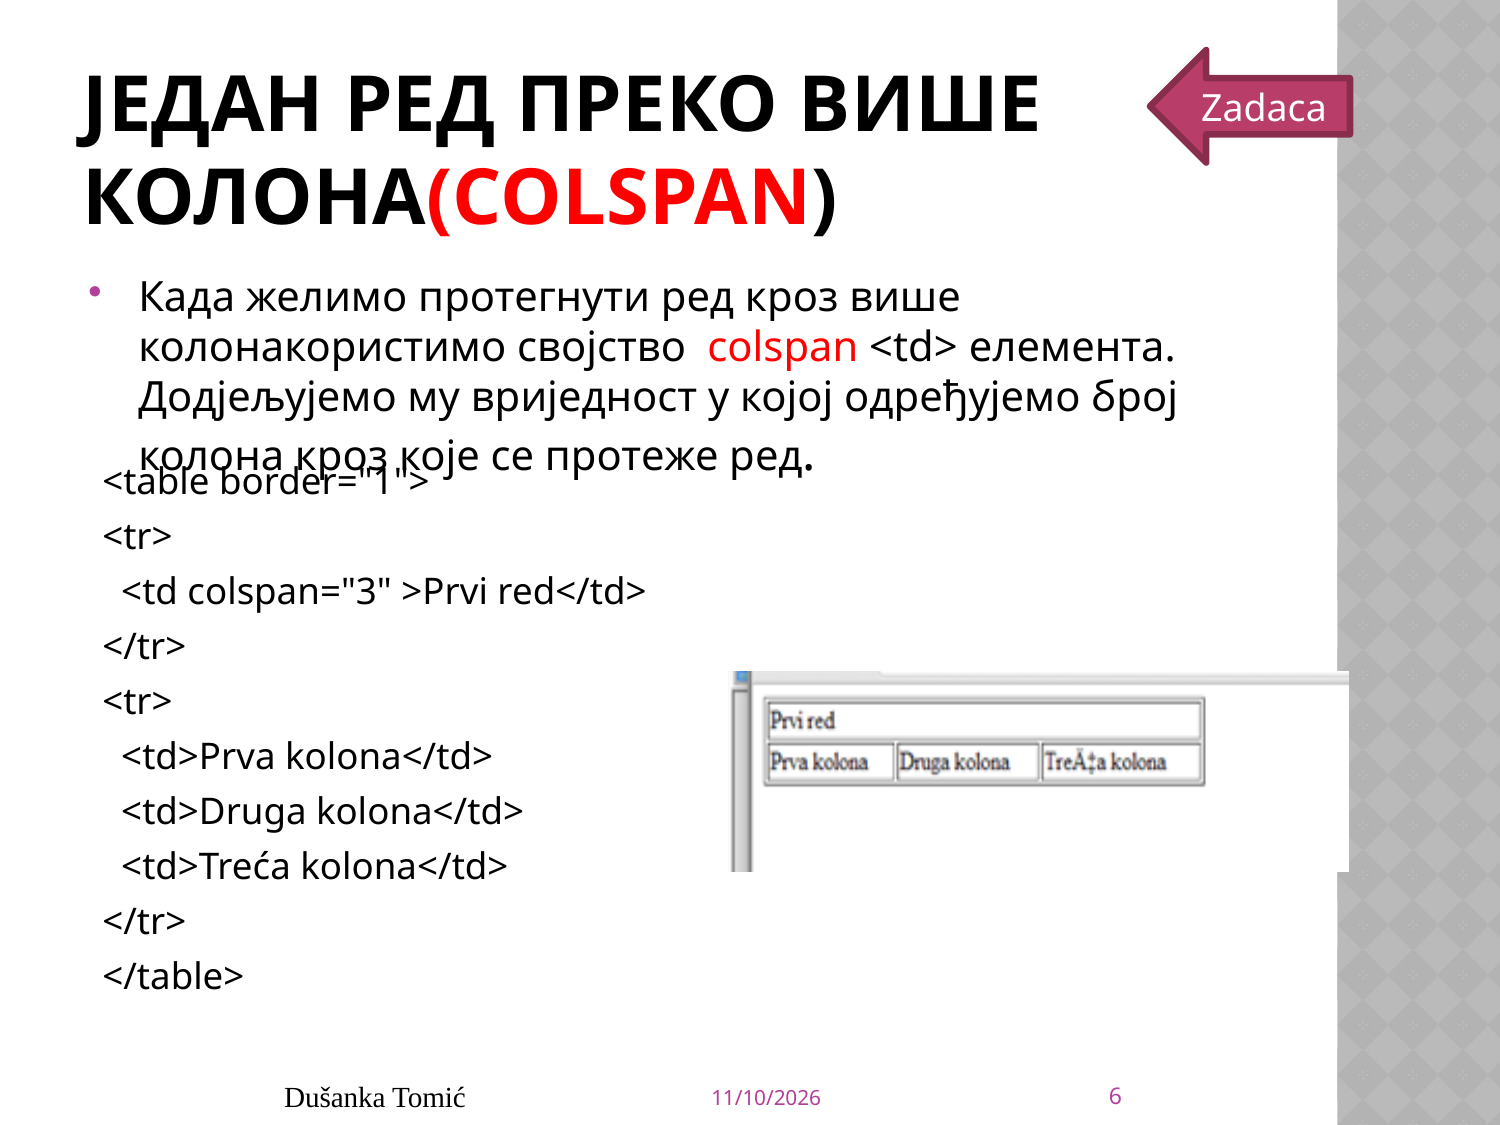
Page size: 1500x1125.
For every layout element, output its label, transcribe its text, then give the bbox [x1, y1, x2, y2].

list <table border="1"> <tr> <td colspan="3" >Prvi red</td> </tr> <tr> <td>Prva kolona</td> <td>Druga kolona</td> <td>Treća kolona</td> </tr> </table> [87, 450, 1263, 1005]
list Када желимо протегнути ред кроз више колонакористимо својство colspan <td> елемента. Додјељујемо му вриједност у којој одређујемо број колона кроз које се протеже ред. [75, 262, 1325, 1005]
picture [724, 670, 1350, 873]
slide_number 6 [1025, 1075, 1122, 1113]
footer Dušanka Tomić [75, 1075, 675, 1114]
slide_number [696, 1075, 1025, 1113]
text_box Zadaca [1146, 46, 1354, 166]
title Један ред преко више колона(colspan) [75, 52, 1263, 240]
